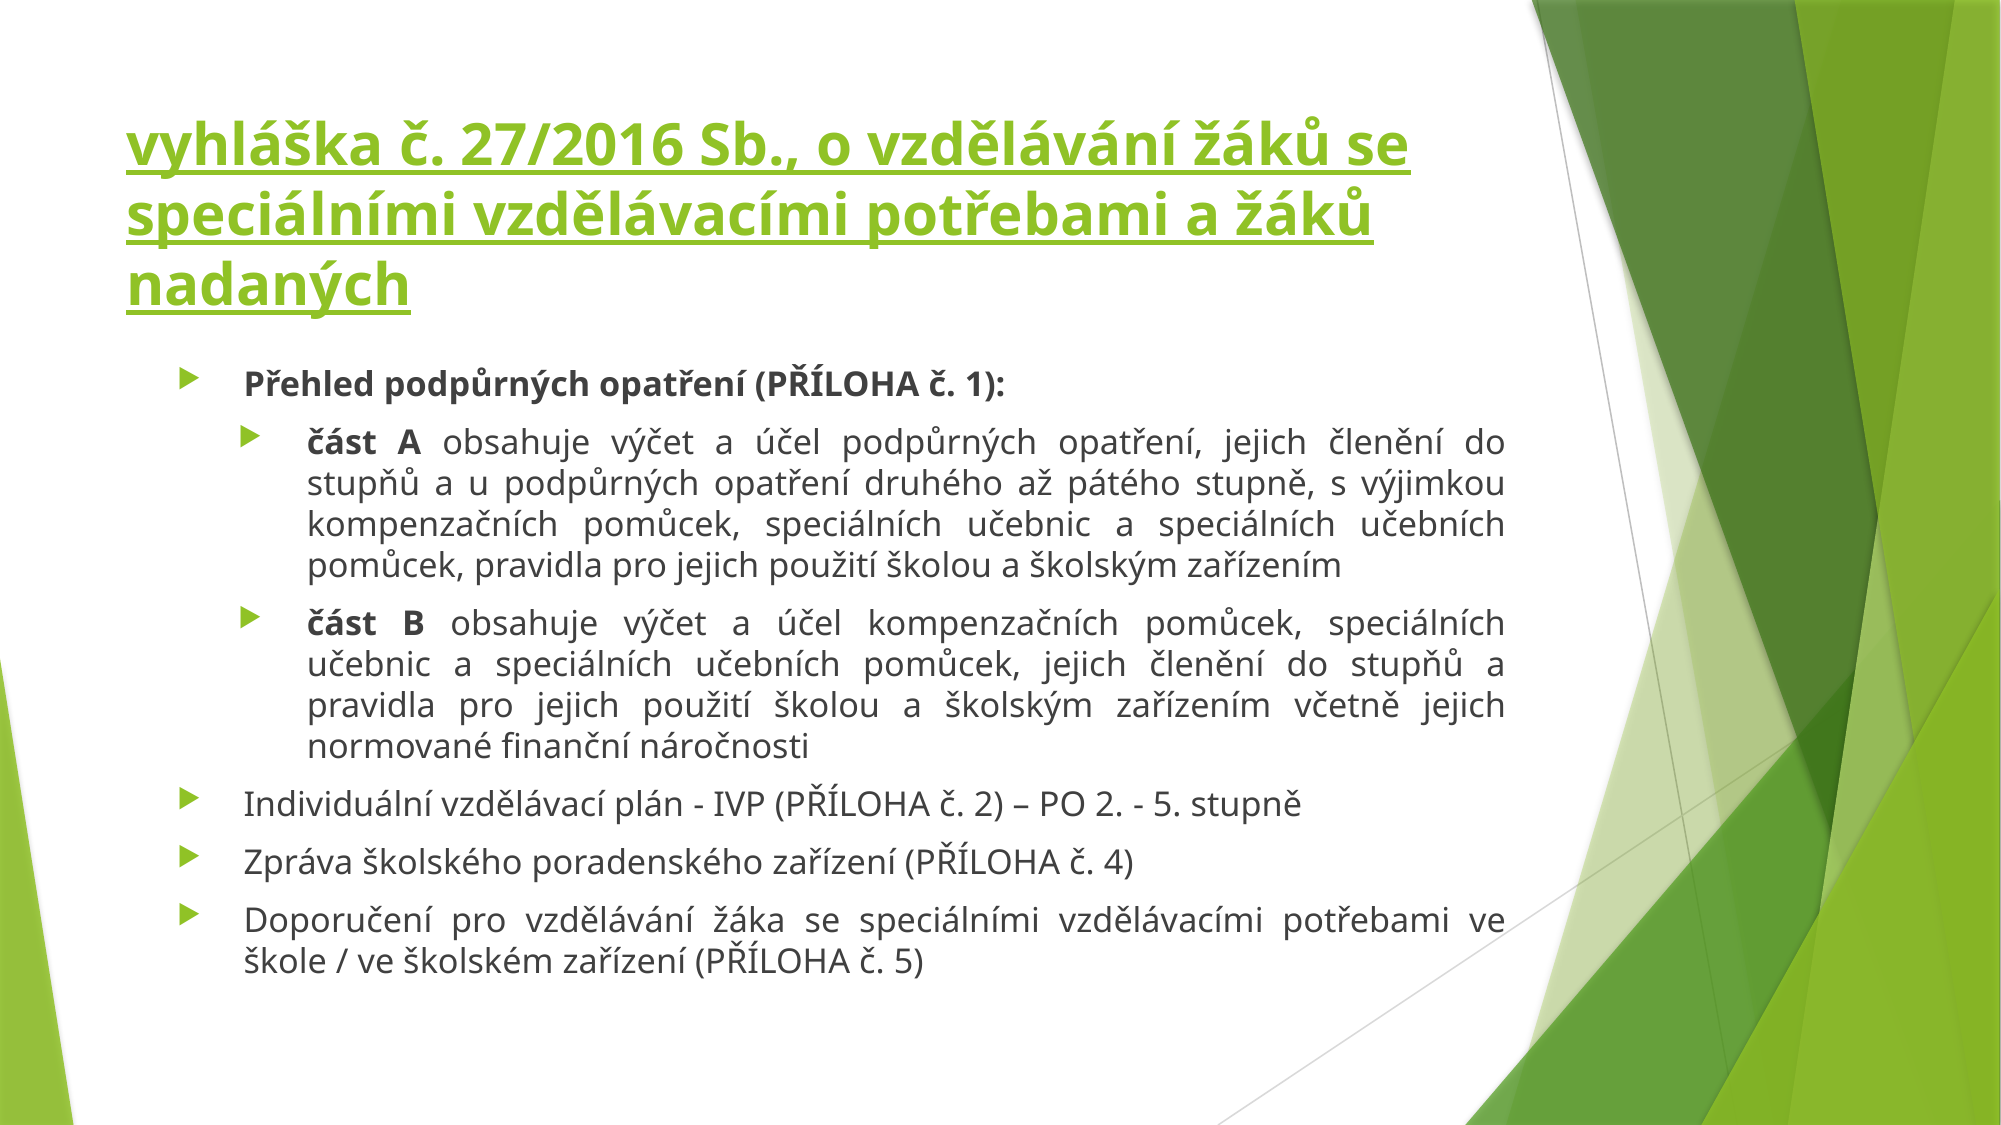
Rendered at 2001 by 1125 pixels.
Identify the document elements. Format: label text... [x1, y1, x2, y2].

title vyhláška č. 27/2016 Sb., o vzdělávání žáků se speciálními vzdělávacími potřebami a žáků nadaných [111, 99, 1522, 317]
list Přehled podpůrných opatření (PŘÍLOHA č. 1): část A obsahuje výčet a účel podpůrných opatření, jejich členění do stupňů a u podpůrných opatření druhého až pátého stupně, s výjimkou kompenzačních pomůcek, speciálních učebnic a speciálních učebních pomůcek, pravidla pro jejich použití školou a školským zařízením část B obsahuje výčet a účel kompenzačních pomůcek, speciálních učebnic a speciálních učebních pomůcek, jejich členění do stupňů a pravidla pro jejich použití školou a školským zařízením včetně jejich normované finanční náročnosti Individuální vzdělávací plán - IVP (PŘÍLOHA č. 2) – PO 2. - 5. stupně Zpráva školského poradenského zařízení (PŘÍLOHA č. 4) Doporučení pro vzdělávání žáka se speciálními vzdělávacími potřebami ve škole / ve školském zařízení (PŘÍLOHA č. 5) [111, 354, 1522, 992]
